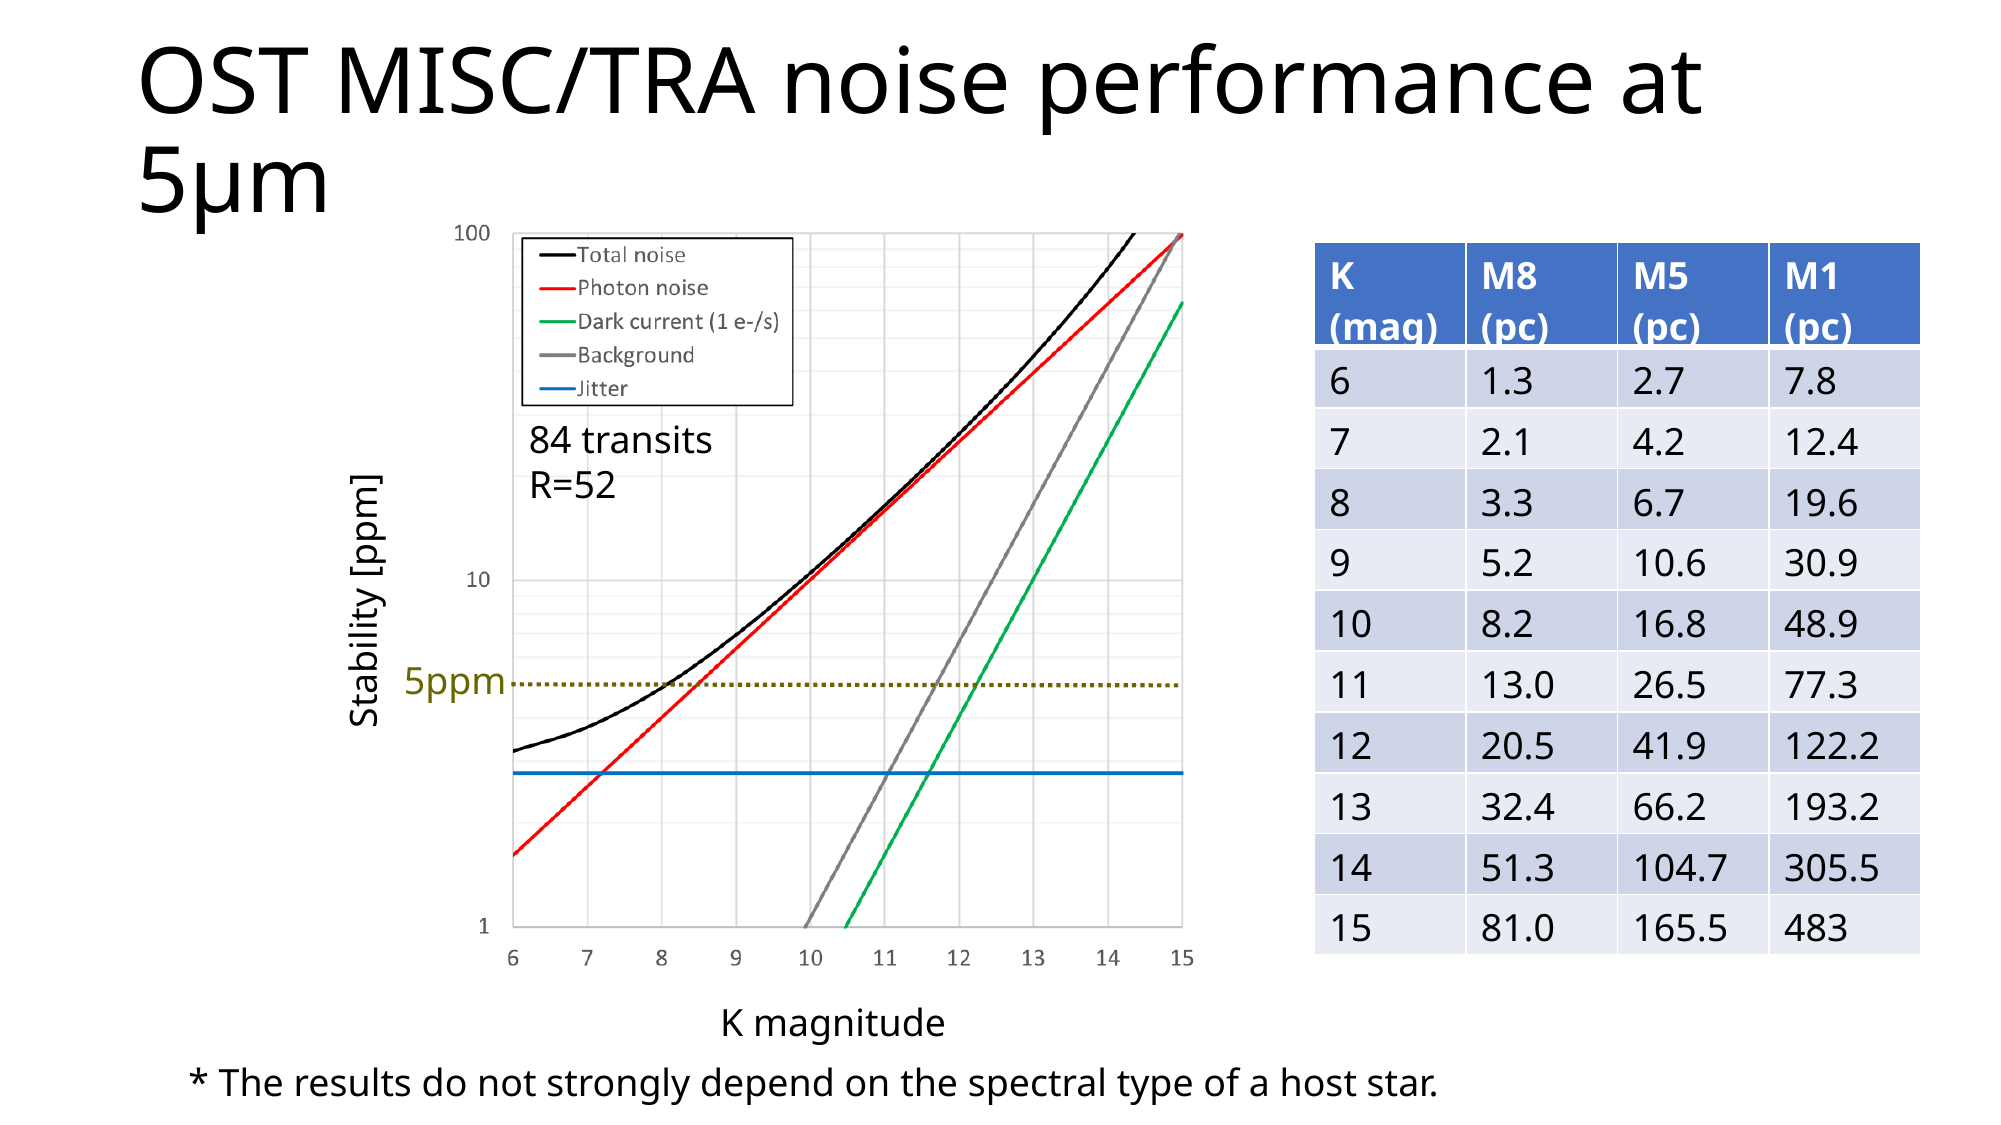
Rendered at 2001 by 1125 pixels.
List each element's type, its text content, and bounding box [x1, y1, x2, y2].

table_cell 26.5 [1618, 652, 1768, 711]
table_cell 104.7 [1618, 834, 1768, 894]
table_cell 20.5 [1467, 713, 1617, 772]
table_cell 30.9 [1770, 530, 1920, 589]
text_box K magnitude [705, 992, 961, 1051]
table_cell 15 [1315, 895, 1465, 954]
table_cell 13 [1315, 774, 1465, 833]
table_cell 2.7 [1618, 350, 1768, 407]
table_header K (mag) [1315, 243, 1465, 344]
text_box * The results do not strongly depend on the spectral type of a host star. [173, 1051, 1455, 1112]
table_cell 305.5 [1770, 834, 1920, 894]
table_cell 7 [1315, 409, 1465, 468]
table_cell 165.5 [1618, 895, 1768, 954]
table_cell 13.0 [1467, 652, 1617, 711]
text_box Stability [ppm] [332, 458, 392, 744]
table_cell 7.8 [1770, 350, 1920, 407]
table_cell 8.2 [1467, 591, 1617, 650]
table_header M1 (pc) [1770, 243, 1920, 344]
table_cell 77.3 [1770, 652, 1920, 711]
table_cell 10 [1315, 591, 1465, 650]
table_cell 1.3 [1467, 350, 1617, 407]
table_cell 483 [1770, 895, 1920, 954]
table_cell 193.2 [1770, 774, 1920, 833]
table_cell 41.9 [1618, 713, 1768, 772]
table_cell 66.2 [1618, 774, 1768, 833]
table_cell 11 [1315, 652, 1465, 711]
table_cell 6.7 [1618, 469, 1768, 529]
picture [392, 209, 1215, 992]
table_cell 32.4 [1467, 774, 1617, 833]
table_header M5 (pc) [1618, 243, 1768, 344]
table_cell 16.8 [1618, 591, 1768, 650]
table_cell 6 [1315, 350, 1465, 407]
table_cell 51.3 [1467, 834, 1617, 894]
table_cell 12 [1315, 713, 1465, 772]
table_cell 122.2 [1770, 713, 1920, 772]
table_cell 9 [1315, 530, 1465, 589]
table_header M8 (pc) [1467, 243, 1617, 344]
table_cell 4.2 [1618, 409, 1768, 468]
table_cell 12.4 [1770, 409, 1920, 468]
title OST MISC/TRA noise performance at 5µm [121, 24, 1910, 243]
table_cell 8 [1315, 469, 1465, 529]
table_cell 19.6 [1770, 469, 1920, 529]
table_cell 81.0 [1467, 895, 1617, 954]
table_cell 2.1 [1467, 409, 1617, 468]
table_cell 14 [1315, 834, 1465, 894]
table_cell 5.2 [1467, 530, 1617, 589]
table_cell 3.3 [1467, 469, 1617, 529]
table_cell 48.9 [1770, 591, 1920, 650]
table_cell 10.6 [1618, 530, 1768, 589]
